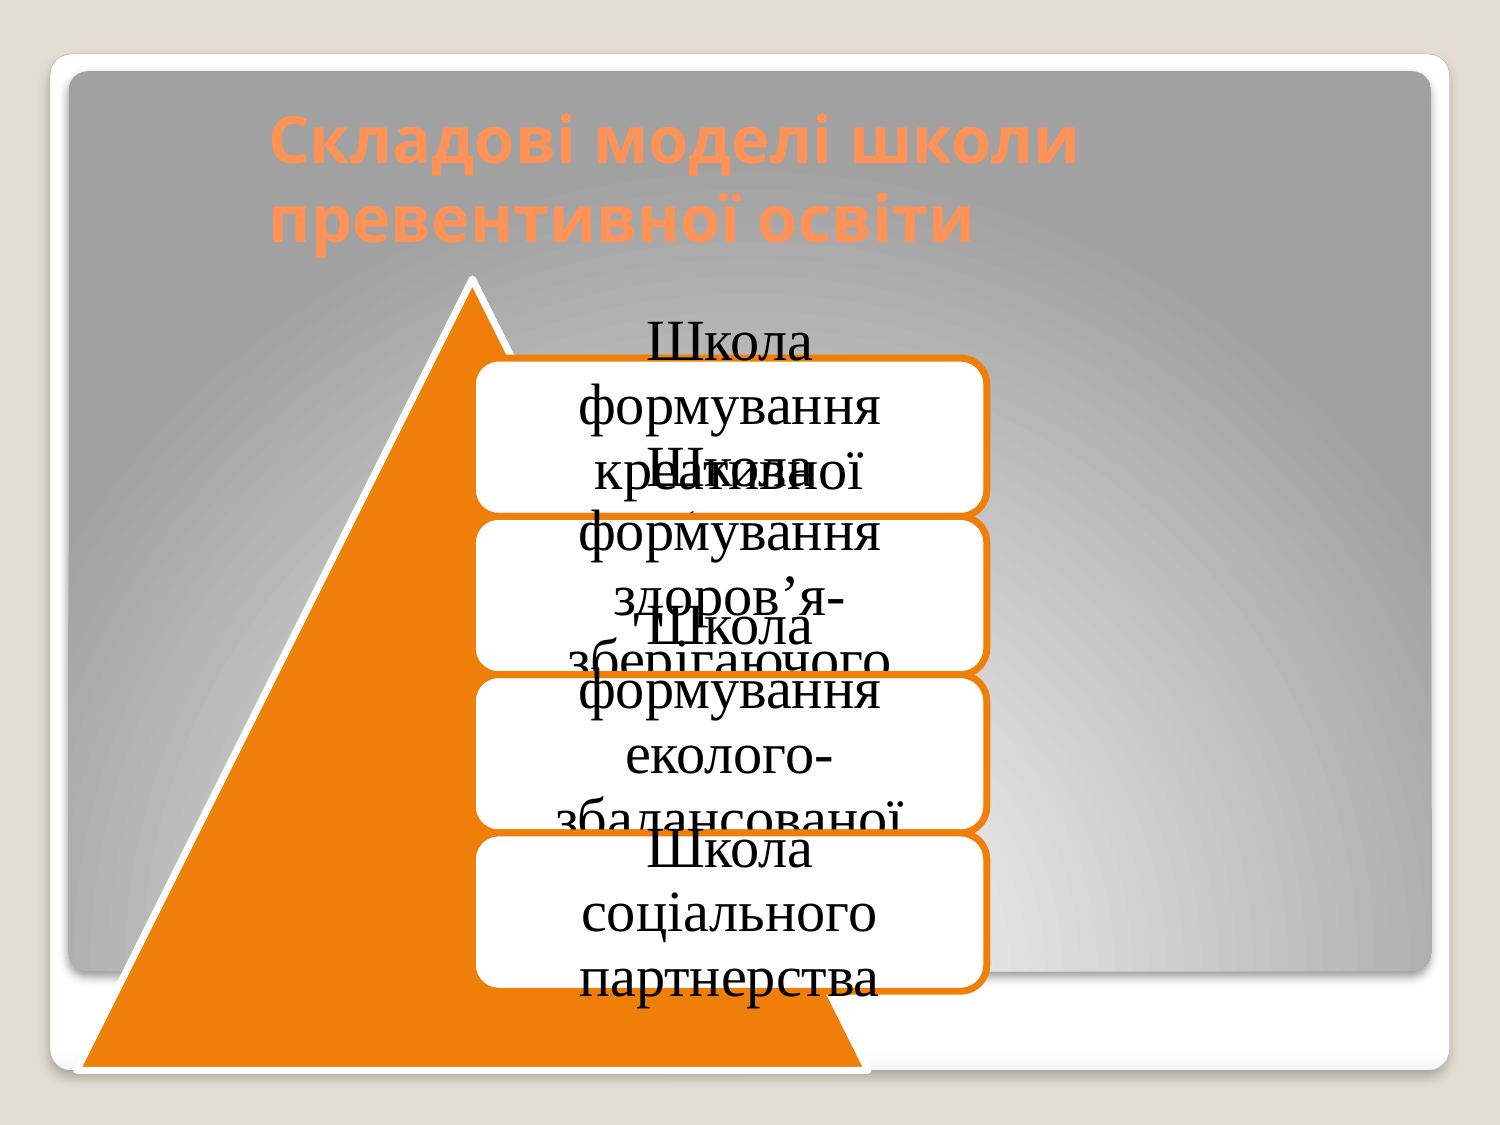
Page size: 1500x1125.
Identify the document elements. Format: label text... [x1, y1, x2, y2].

title Складові моделі школи превентивної освіти [253, 90, 1258, 263]
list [76, 278, 1420, 1071]
